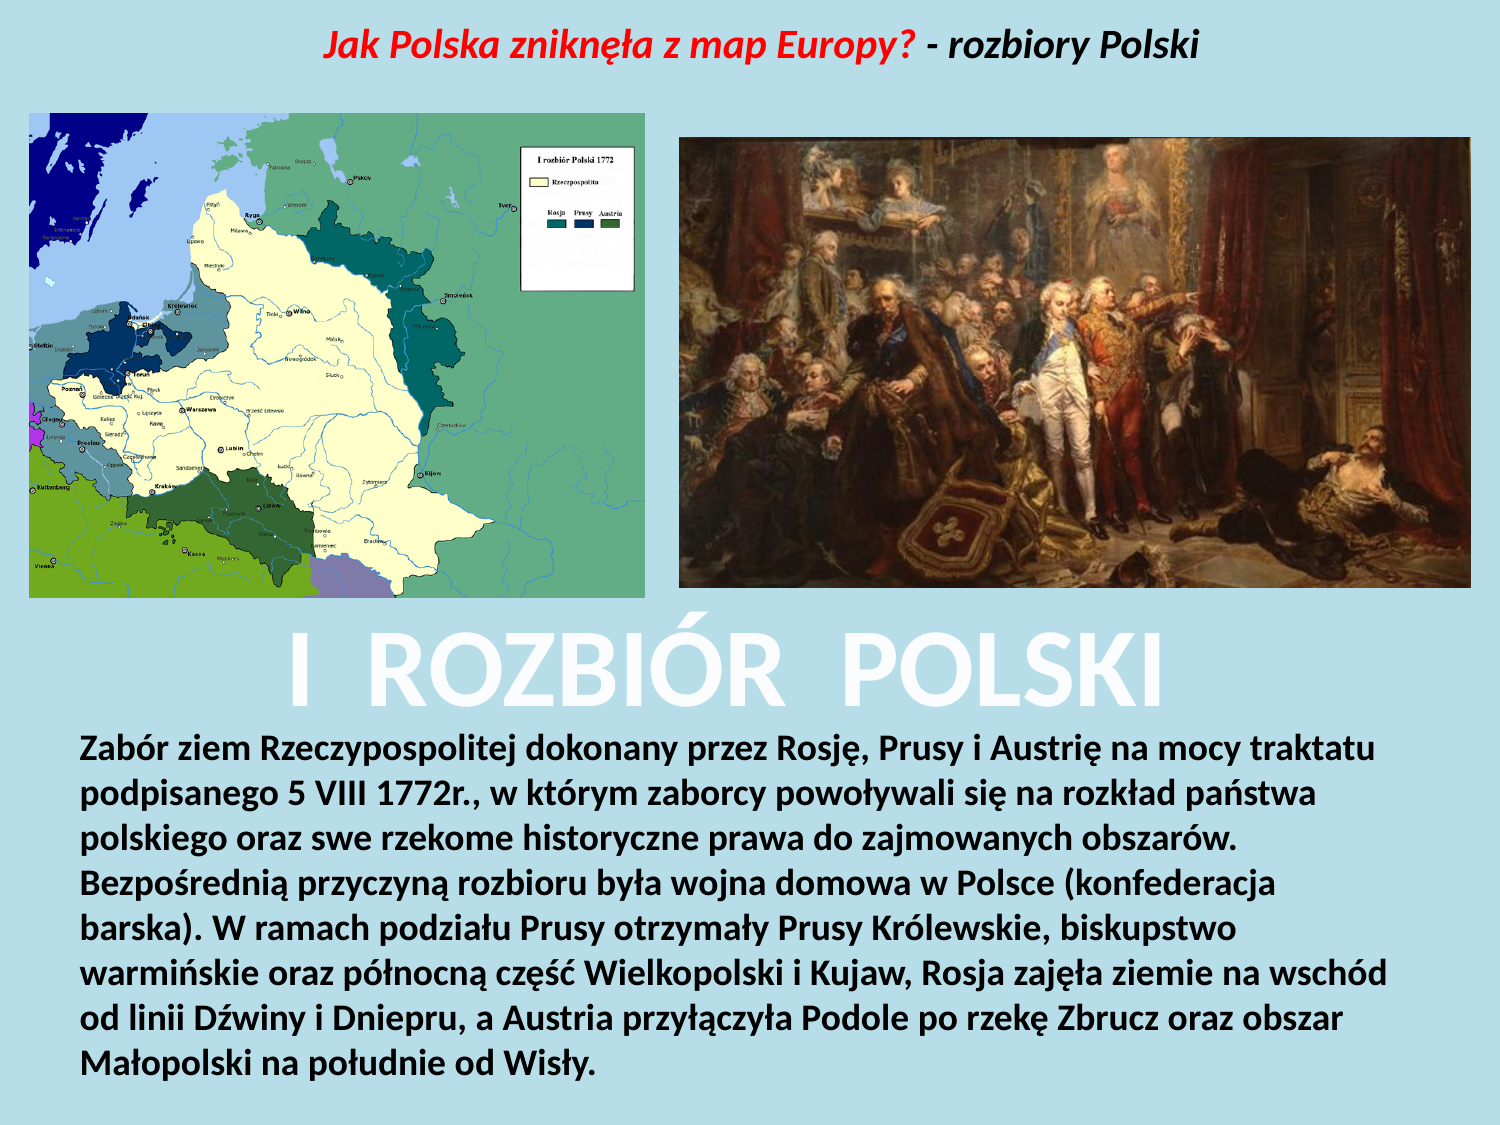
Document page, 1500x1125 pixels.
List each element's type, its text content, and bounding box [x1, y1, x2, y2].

picture [678, 136, 1472, 588]
text_box Zabór ziem Rzeczypospolitej dokonany przez Rosję, Prusy i Austrię na mocy traktatu podpisanego 5 VIII 1772r., w którym zaborcy powoływali się na rozkład państwa polskiego oraz swe rzekome historyczne prawa do zajmowanych obszarów. Bezpośrednią przyczyną rozbioru była wojna domowa w Polsce (konfederacja barska). W ramach podziału Prusy otrzymały Prusy Królewskie, biskupstwo warmińskie oraz północną część Wielkopolski i Kujaw, Rosja zajęła ziemie na wschód od linii Dźwiny i Dniepru, a Austria przyłączyła Podole po rzekę Zbrucz oraz obszar Małopolski na południe od Wisły. [64, 715, 1412, 1091]
title Jak Polska zniknęła z map Europy? - rozbiory Polski [277, 0, 1247, 83]
picture [29, 113, 646, 599]
text_box I ROZBIÓR POLSKI [269, 586, 1183, 737]
